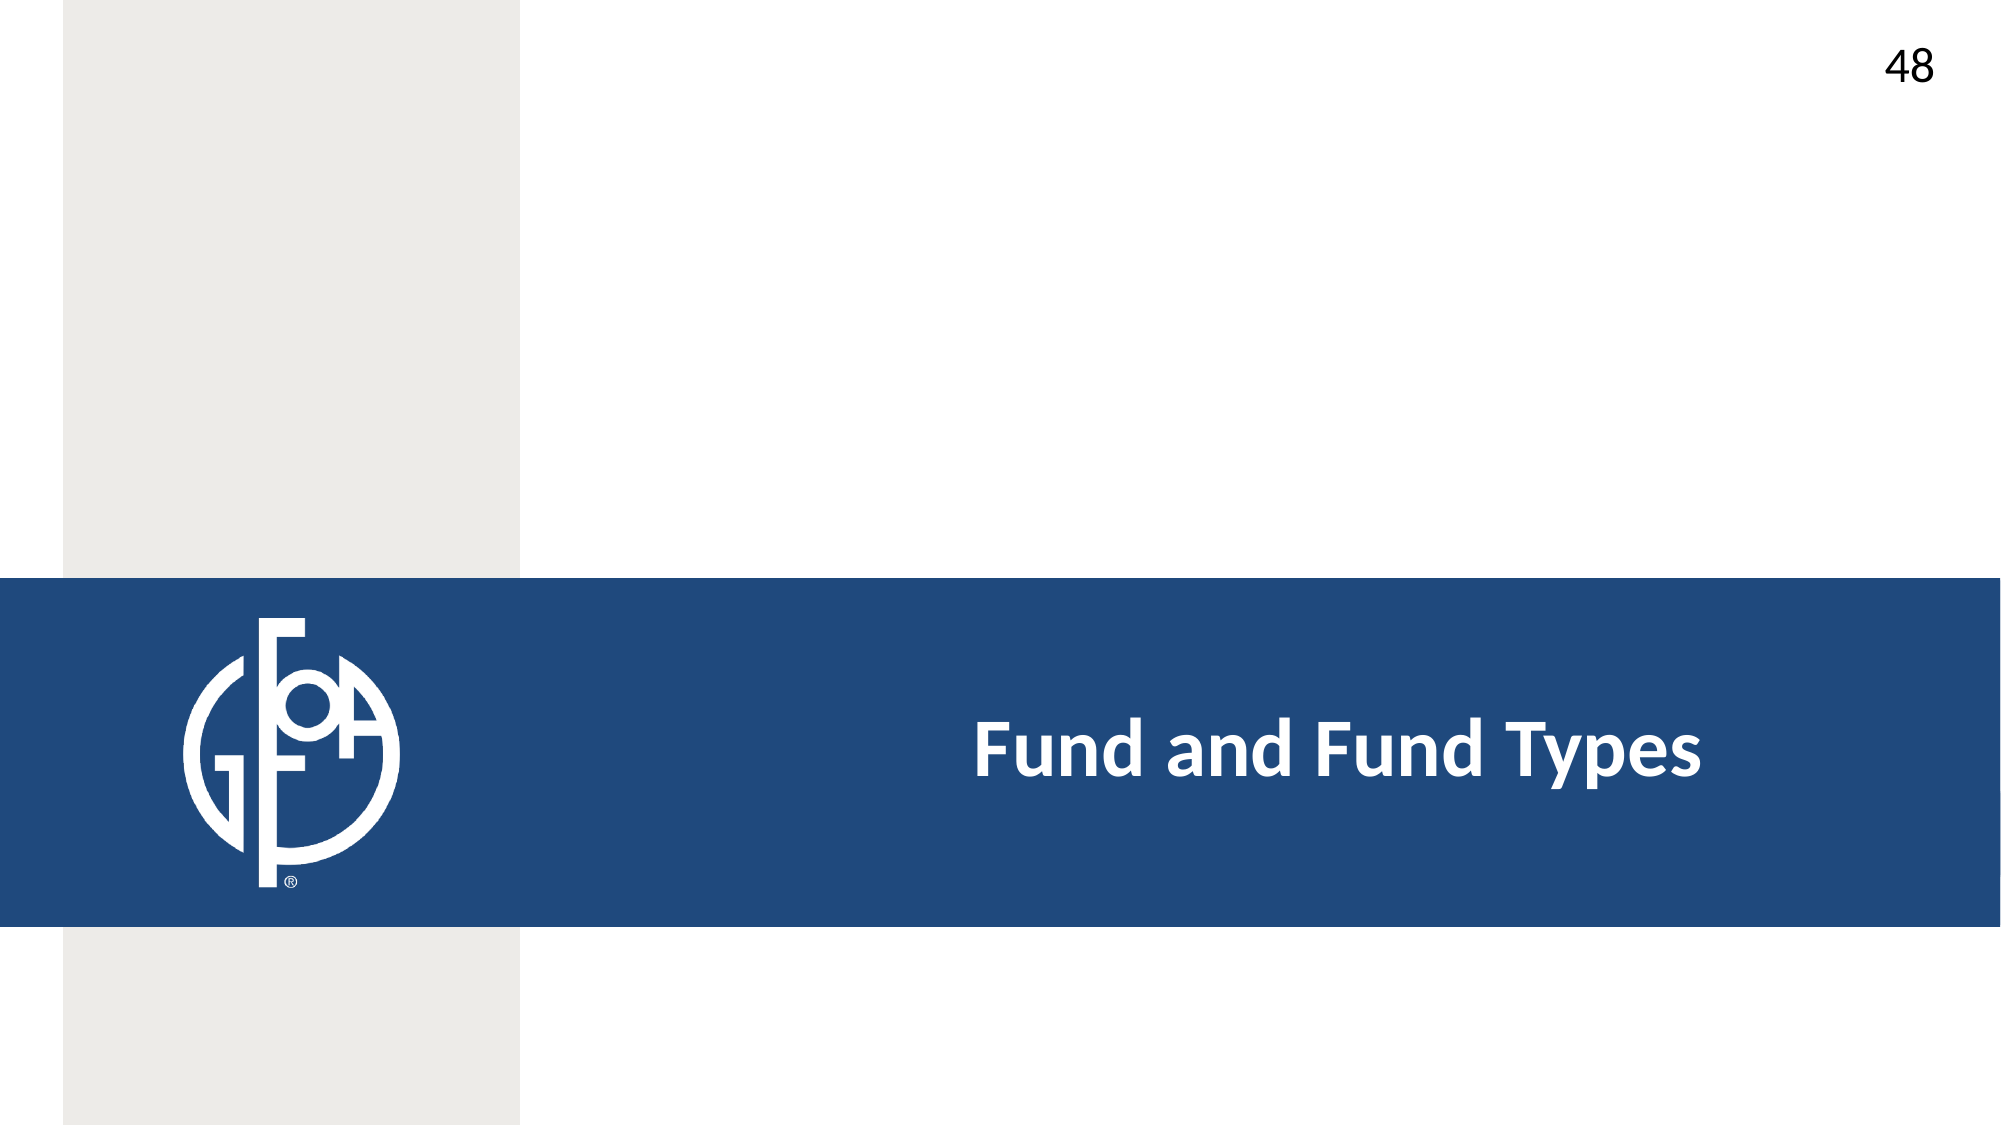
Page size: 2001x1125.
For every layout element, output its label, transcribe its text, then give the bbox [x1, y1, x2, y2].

text_box 48 [1850, 24, 1950, 85]
title Fund and Fund Types [711, 625, 1967, 861]
